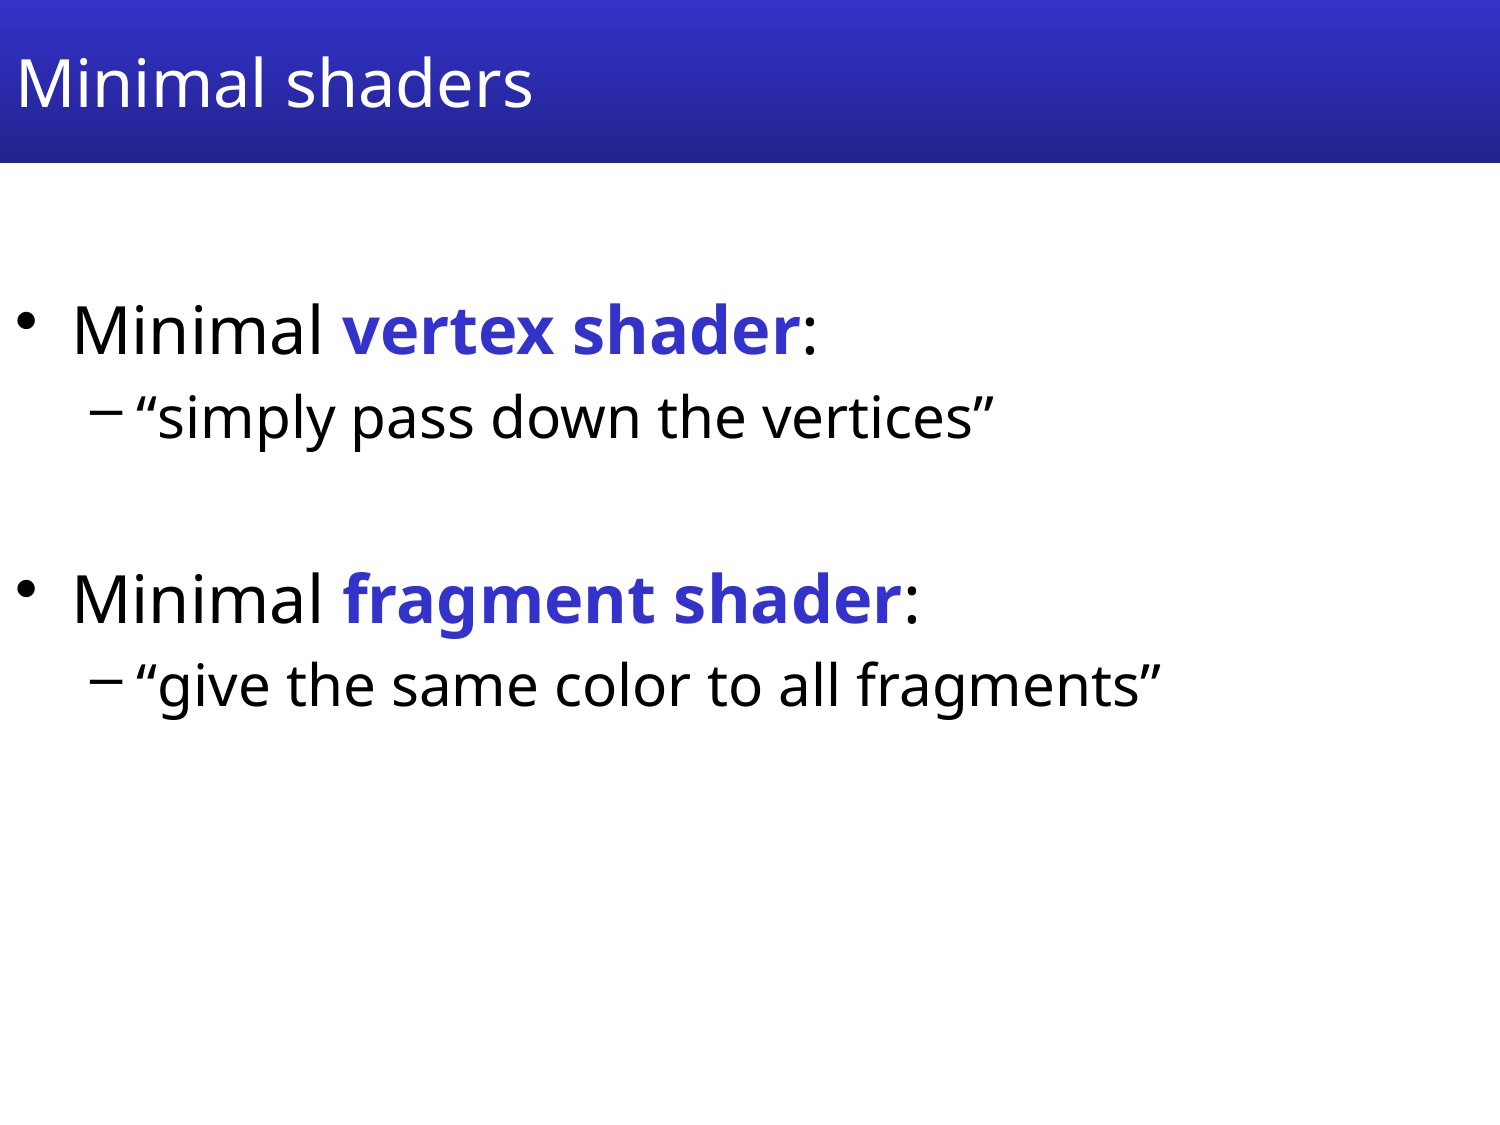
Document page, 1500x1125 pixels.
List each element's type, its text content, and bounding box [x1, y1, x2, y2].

title Minimal shaders [0, 0, 1500, 163]
list Minimal vertex shader: “simply pass down the vertices” Minimal fragment shader: “give the same color to all fragments” [0, 187, 1500, 1088]
